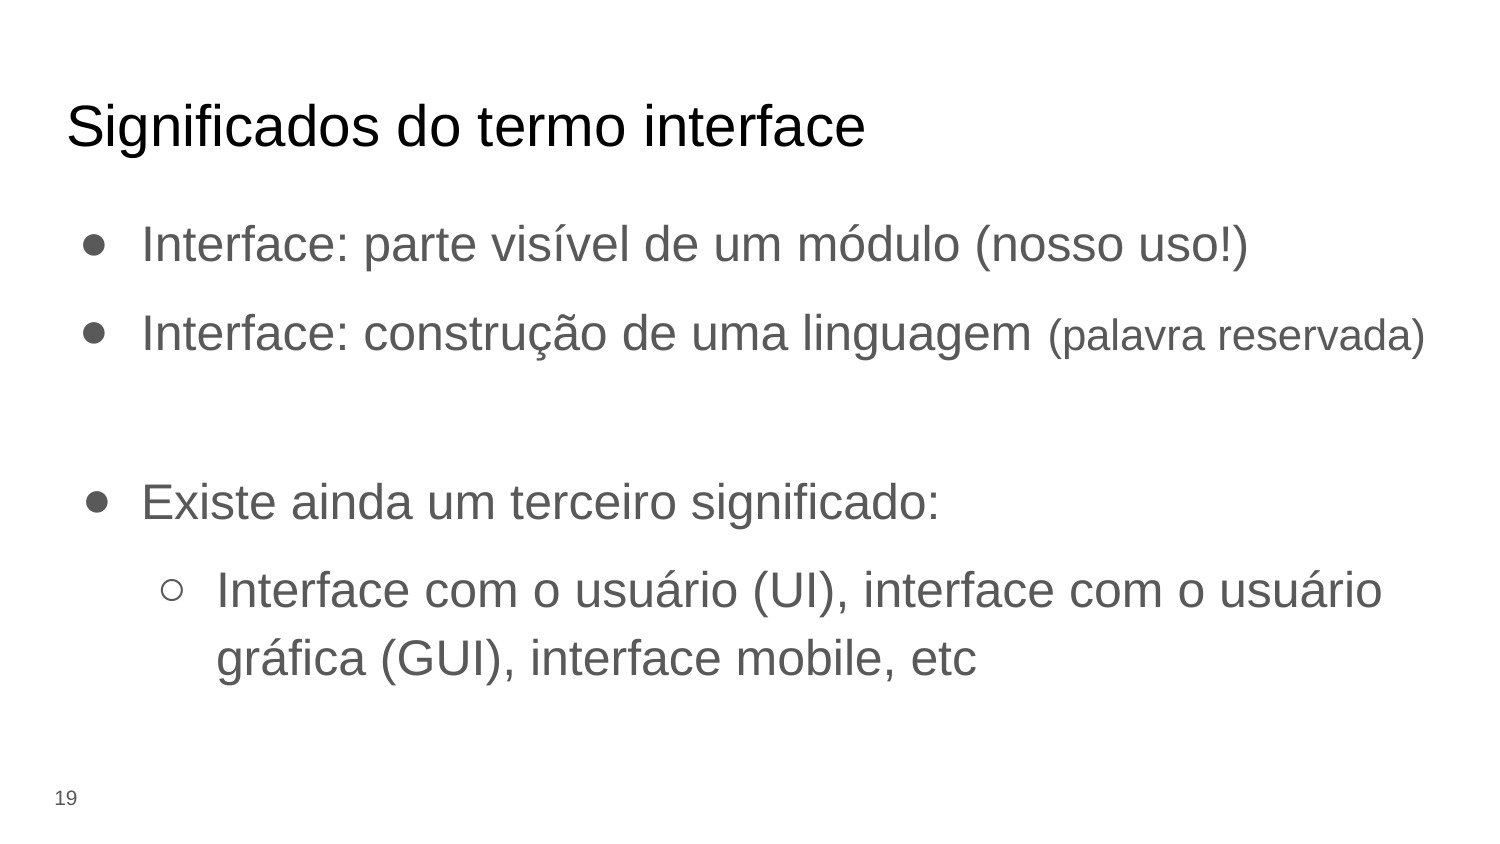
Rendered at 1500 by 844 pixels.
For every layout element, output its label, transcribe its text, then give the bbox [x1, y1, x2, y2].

list Interface: parte visível de um módulo (nosso uso!) Interface: construção de uma linguagem (palavra reservada) Existe ainda um terceiro significado: Interface com o usuário (UI), interface com o usuário gráfica (GUI), interface mobile, etc [51, 189, 1449, 374]
slide_number ‹#› [2, 764, 93, 830]
title Significados do termo interface [51, 72, 1449, 167]
